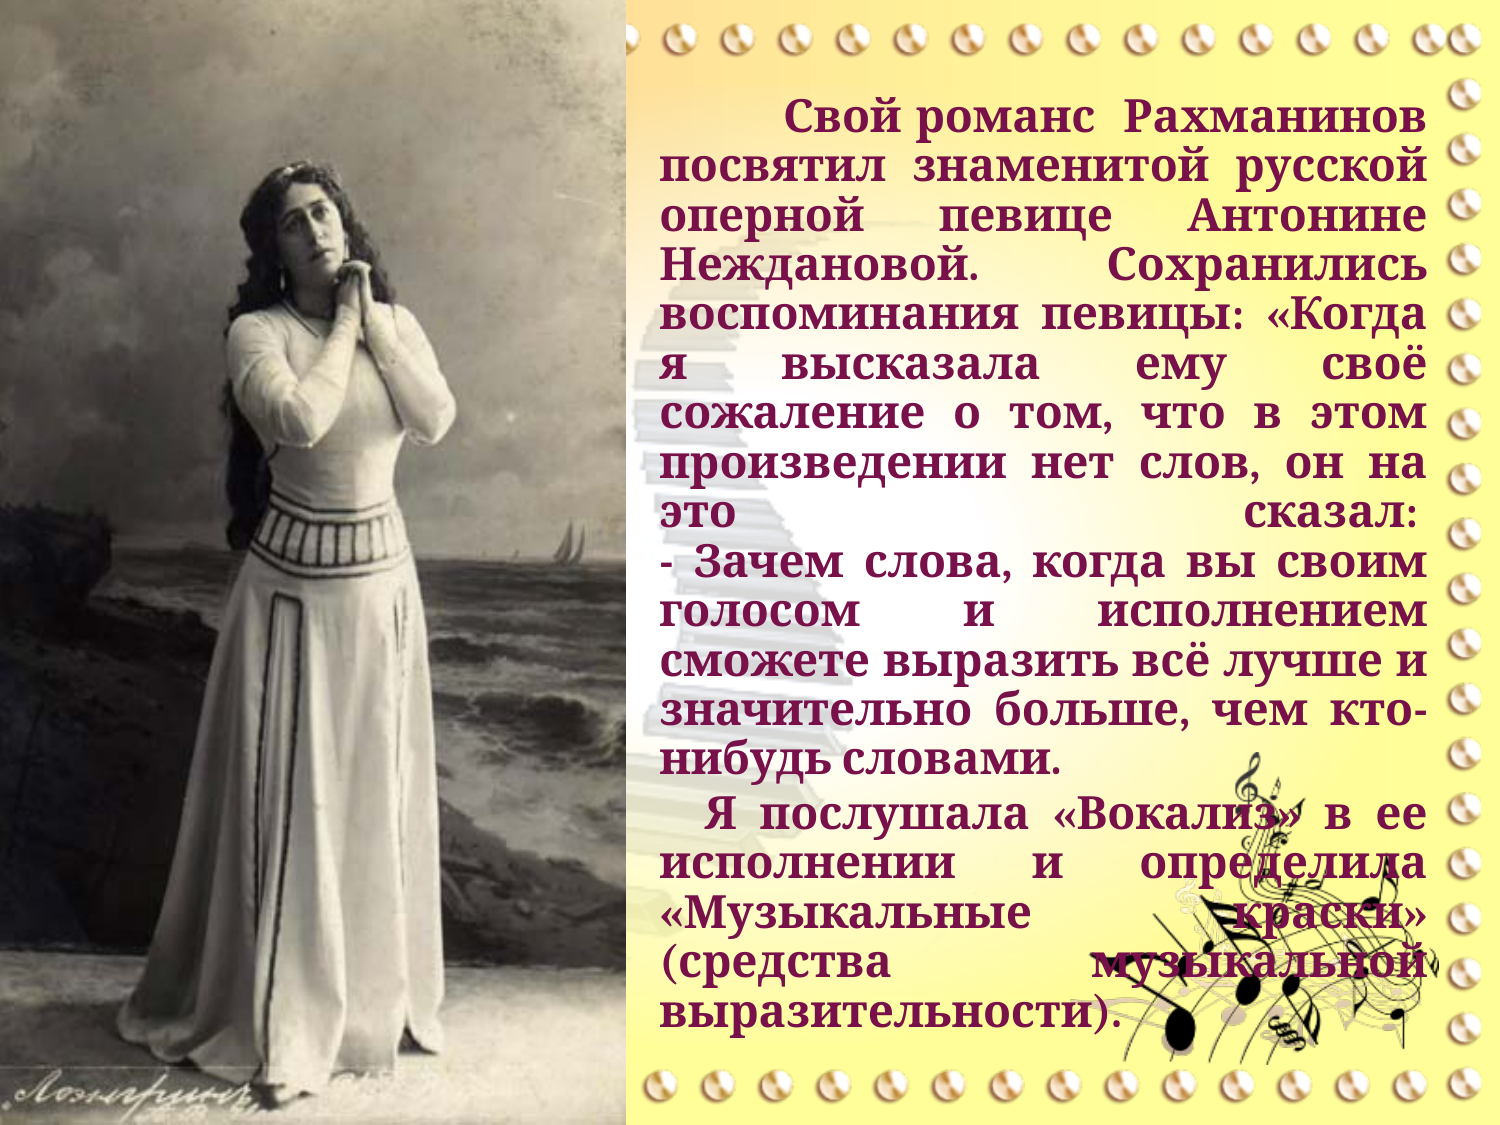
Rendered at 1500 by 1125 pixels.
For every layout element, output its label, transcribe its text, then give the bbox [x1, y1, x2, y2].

picture [0, 0, 1500, 1125]
list Свой романс Рахманинов посвятил знаменитой русской оперной певице Антонине Неждановой. Сохранились воспоминания певицы: «Когда я высказала ему своё сожаление о том, что в этом произведении нет слов, он на это сказал: - Зачем слова, когда вы своим голосом и исполнением сможете выразить всё лучше и значительно больше, чем кто-нибудь словами. Я послушала «Вокализ» в ее исполнении и определила «Музыкальные краски» (средства музыкальной выразительности). [644, 85, 1443, 1061]
